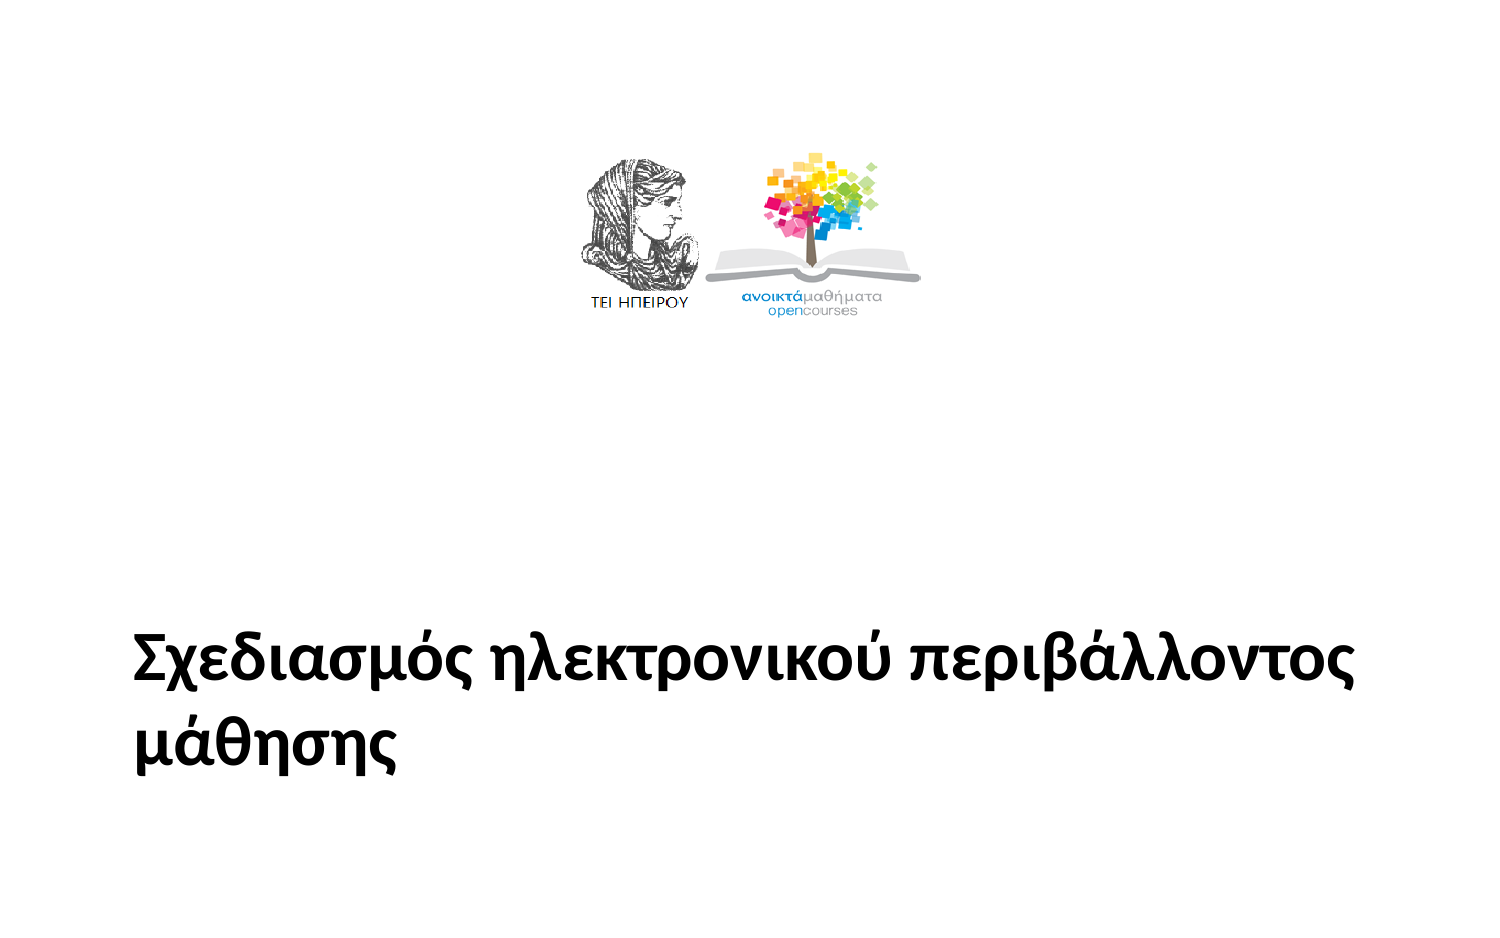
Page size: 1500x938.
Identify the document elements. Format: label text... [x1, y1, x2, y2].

title Σχεδιασμός ηλεκτρονικού περιβάλλοντος μάθησης [118, 602, 1394, 789]
picture [568, 149, 932, 319]
